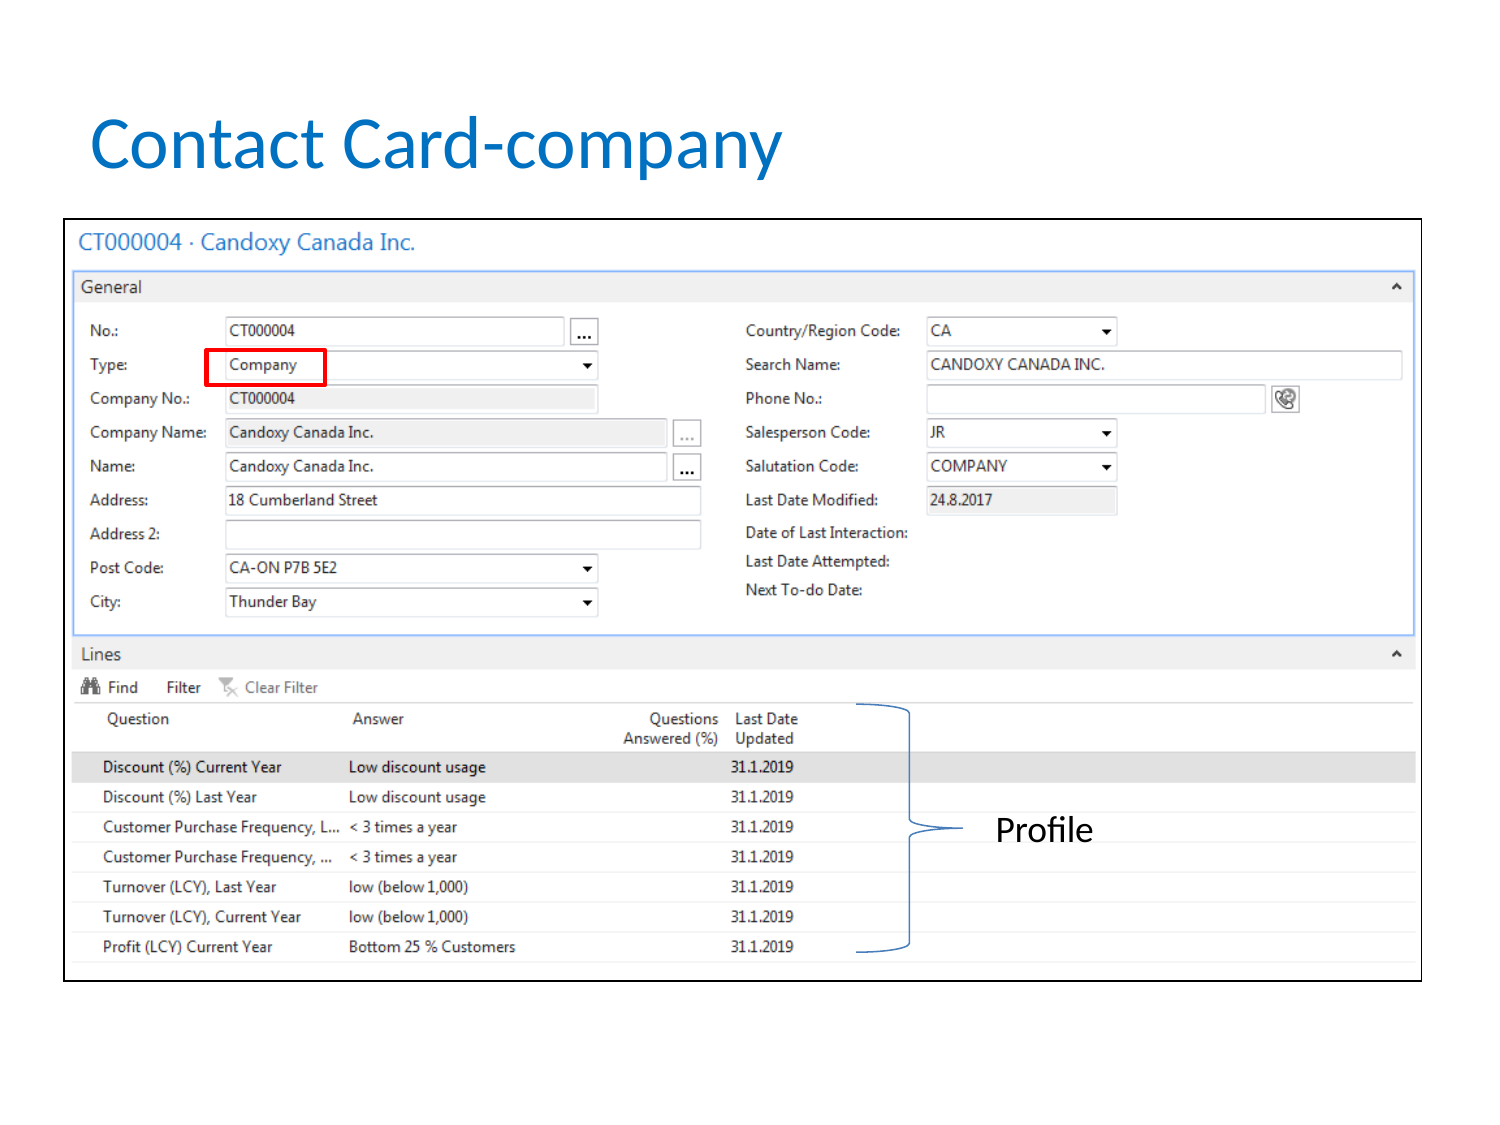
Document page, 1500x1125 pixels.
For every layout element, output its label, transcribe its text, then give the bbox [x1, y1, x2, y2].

picture [64, 219, 1421, 981]
title Contact Card-company [75, 45, 1425, 222]
